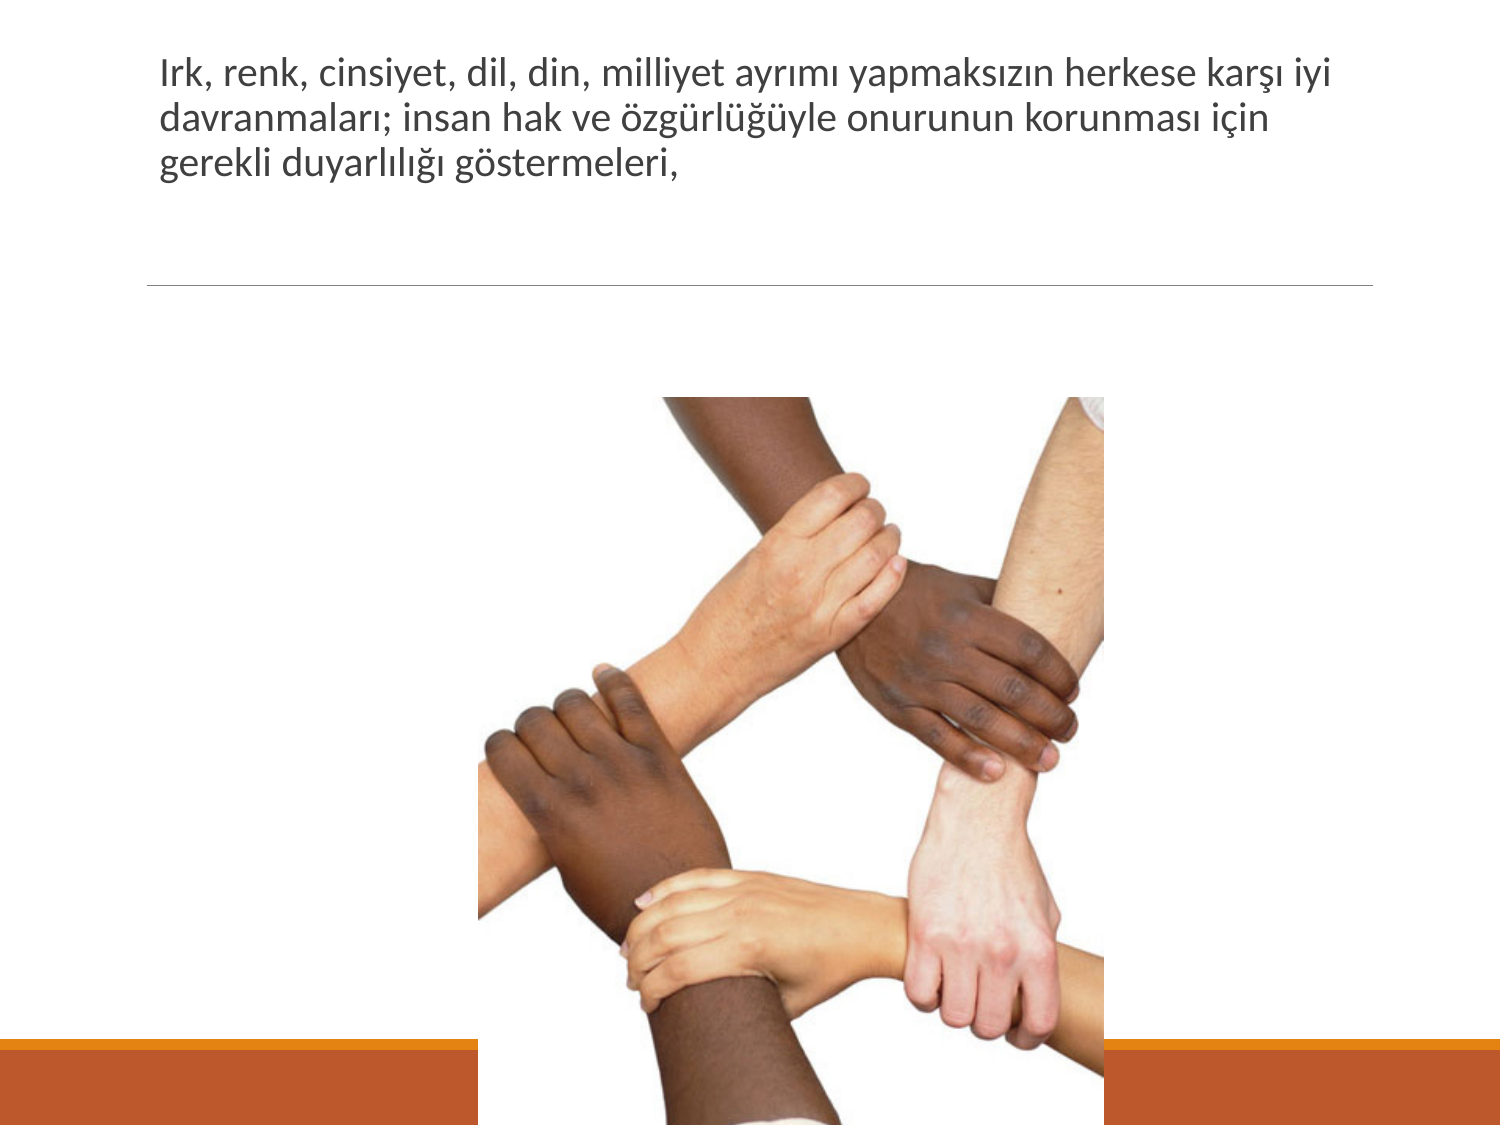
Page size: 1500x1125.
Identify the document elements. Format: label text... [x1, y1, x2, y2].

list Irk, renk, cinsiyet, dil, din, milliyet ayrımı yapmaksızın herkese karşı iyi davranmaları; insan hak ve özgürlüğüyle onurunun korunması için gerekli duyarlılığı göstermeleri, [159, 42, 1360, 281]
picture [477, 396, 1104, 1125]
